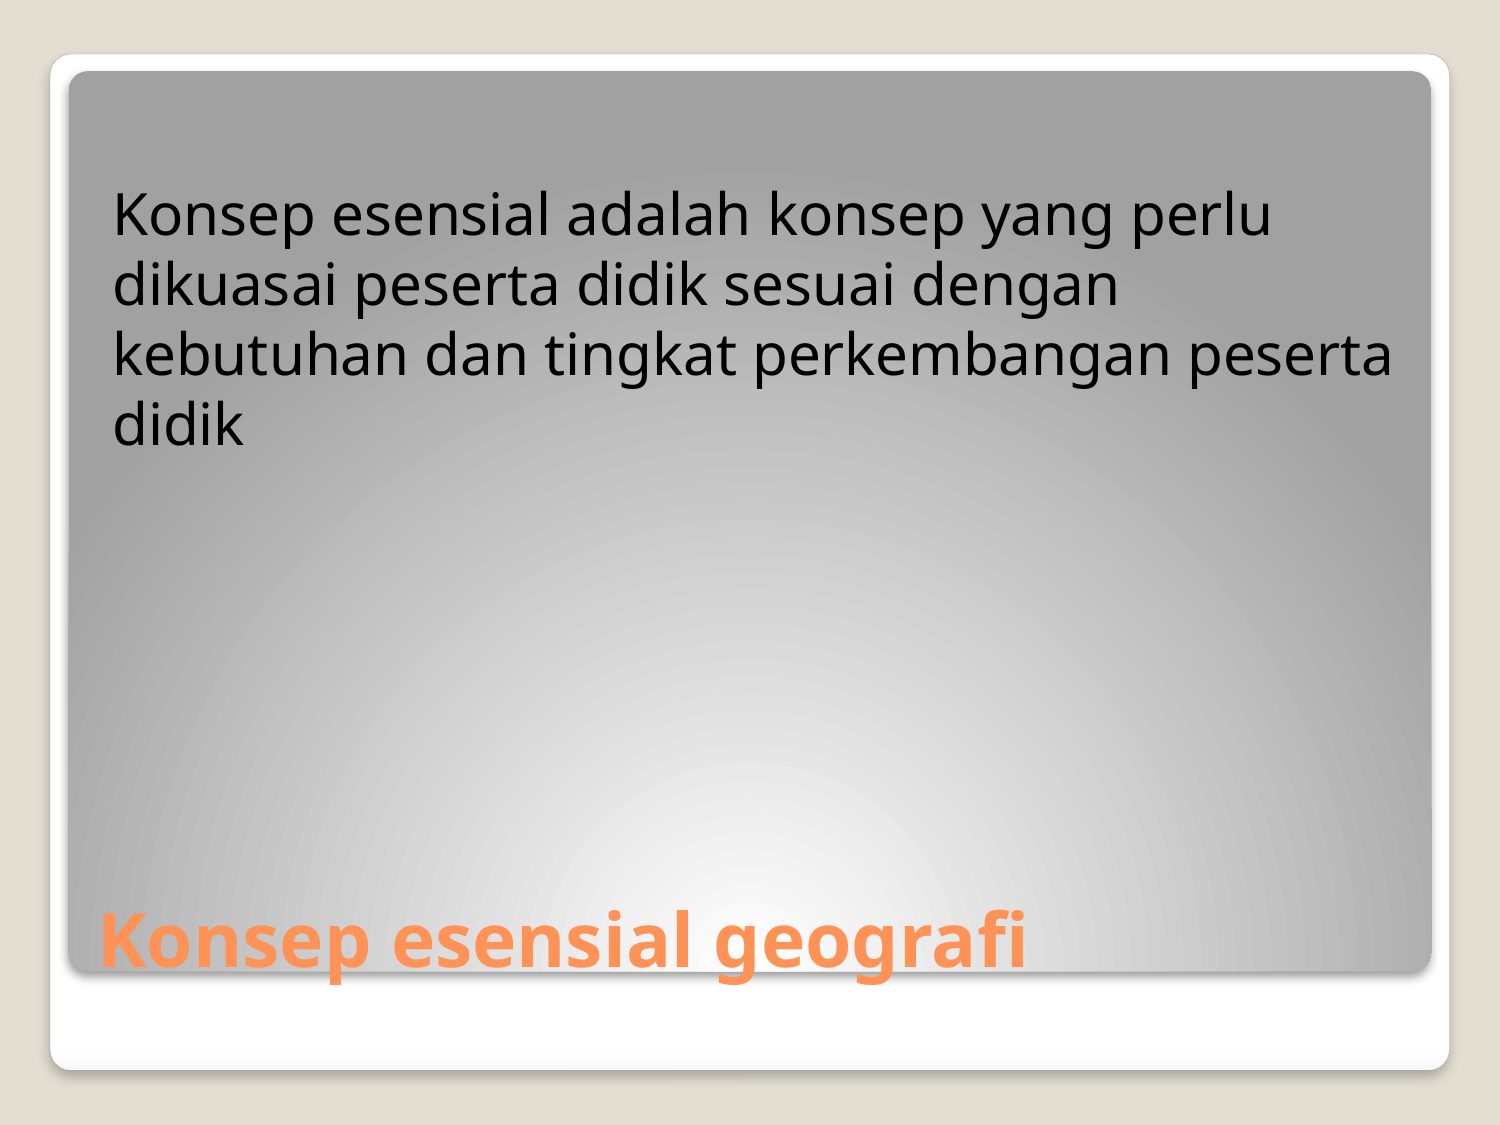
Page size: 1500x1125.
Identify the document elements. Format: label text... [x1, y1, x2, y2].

list Konsep esensial adalah konsep yang perlu dikuasai peserta didik sesuai dengan kebutuhan dan tingkat perkembangan peserta didik [82, 86, 1425, 774]
title Konsep esensial geografi [82, 817, 1425, 990]
